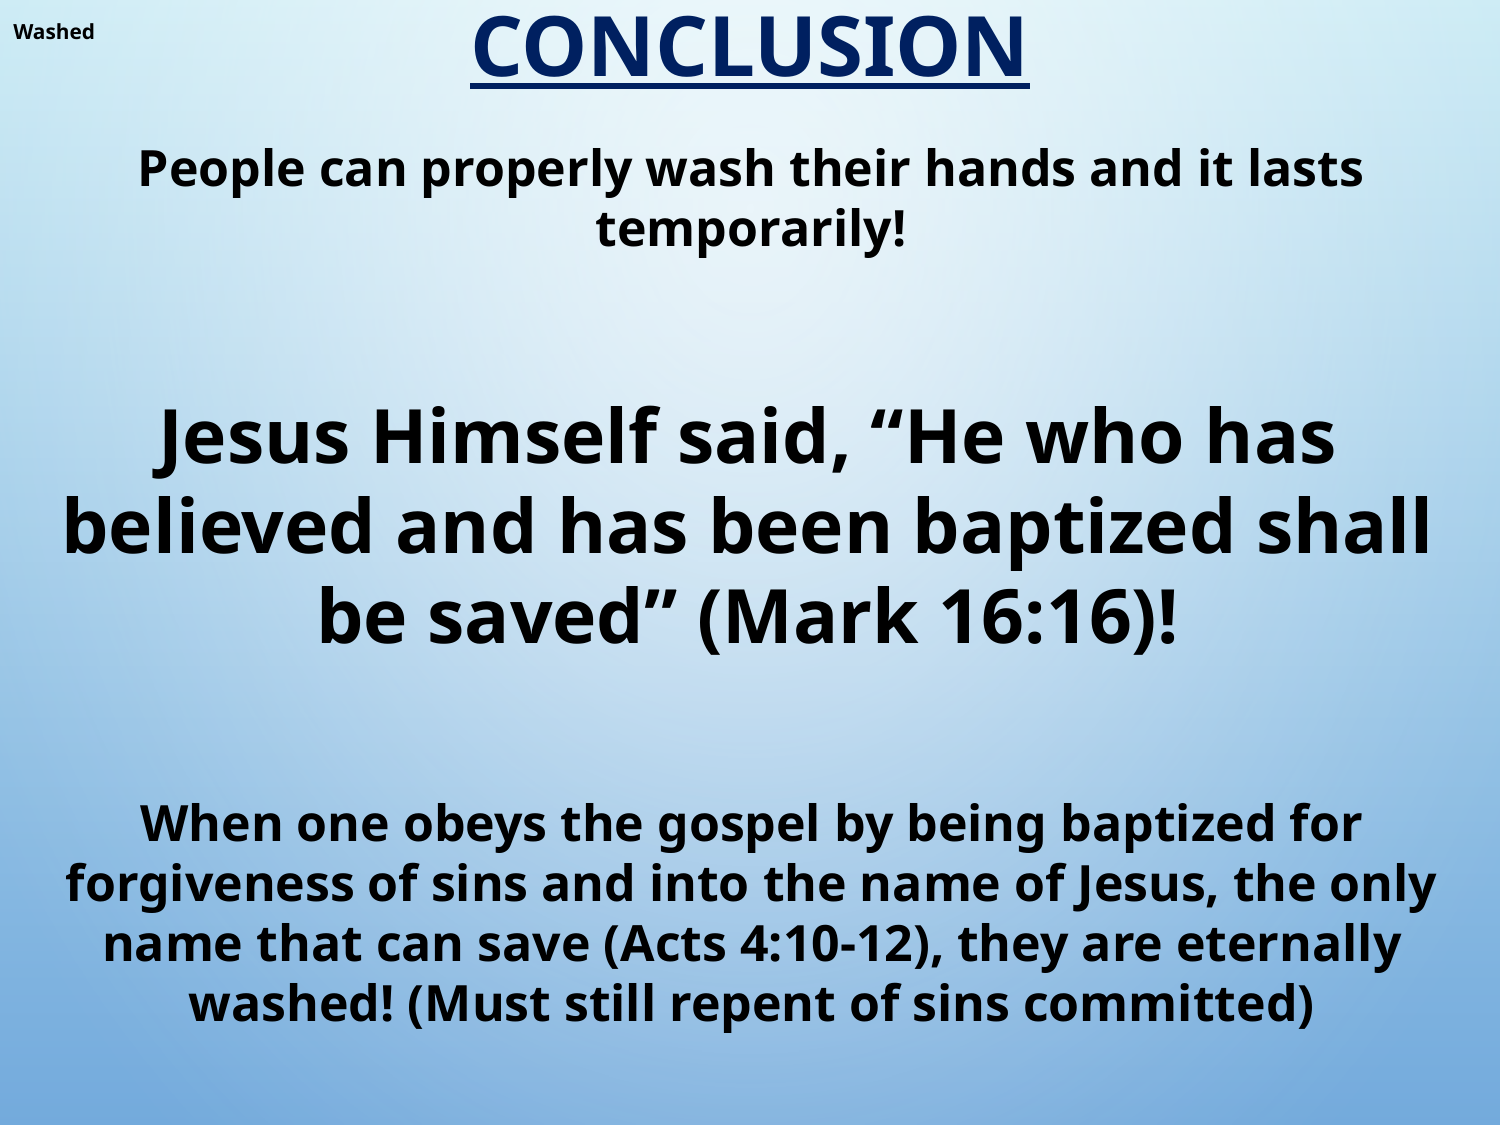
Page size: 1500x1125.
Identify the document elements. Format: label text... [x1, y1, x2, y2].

text_box When one obeys the gospel by being baptized for forgiveness of sins and into the name of Jesus, the only name that can save (Acts 4:10-12), they are eternally washed! (Must still repent of sins committed) [2, 783, 1500, 1039]
table_cell Obedience [0, 100, 1500, 395]
title Conclusion [0, 0, 1500, 100]
text_box Jesus Himself said, “He who has believed and has been baptized shall be saved” (Mark 16:16)! [0, 380, 1499, 666]
text_box People can properly wash their hands and it lasts temporarily! [1, 129, 1500, 265]
footer Washed [0, 0, 661, 63]
